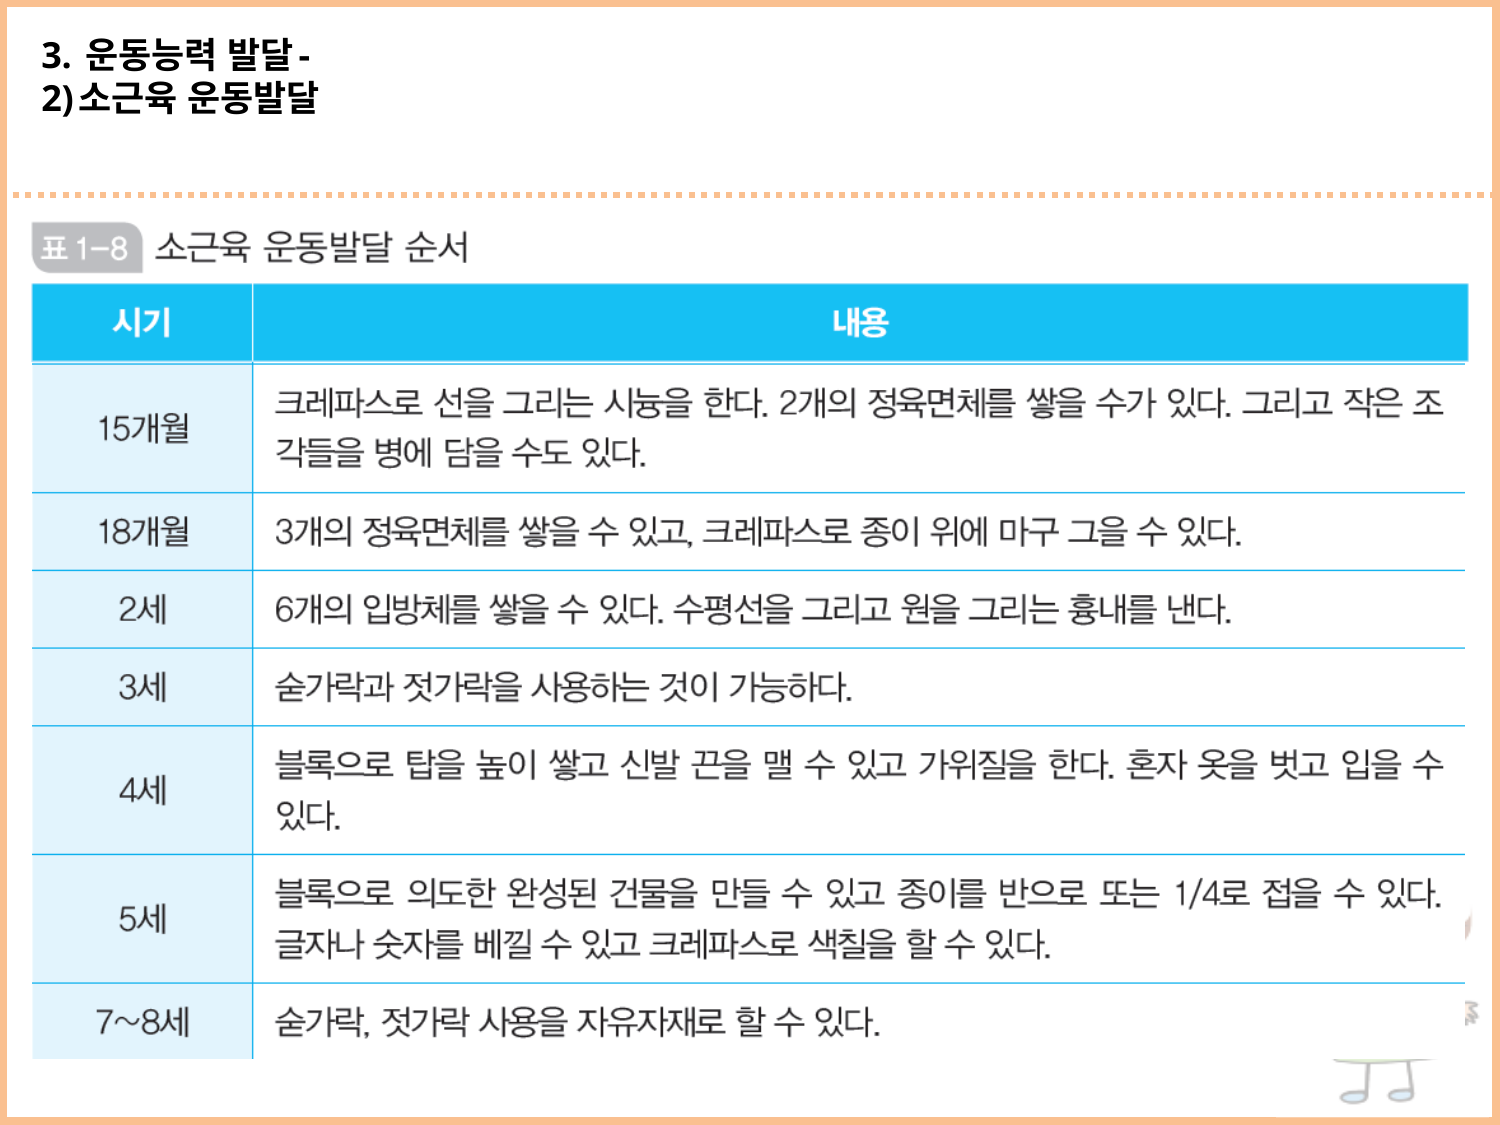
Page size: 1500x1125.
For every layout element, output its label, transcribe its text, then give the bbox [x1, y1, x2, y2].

picture [28, 218, 1470, 362]
title 3. 운동능력 발달- 2)소근육 운동발달 [26, 23, 1477, 127]
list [32, 371, 1465, 1059]
